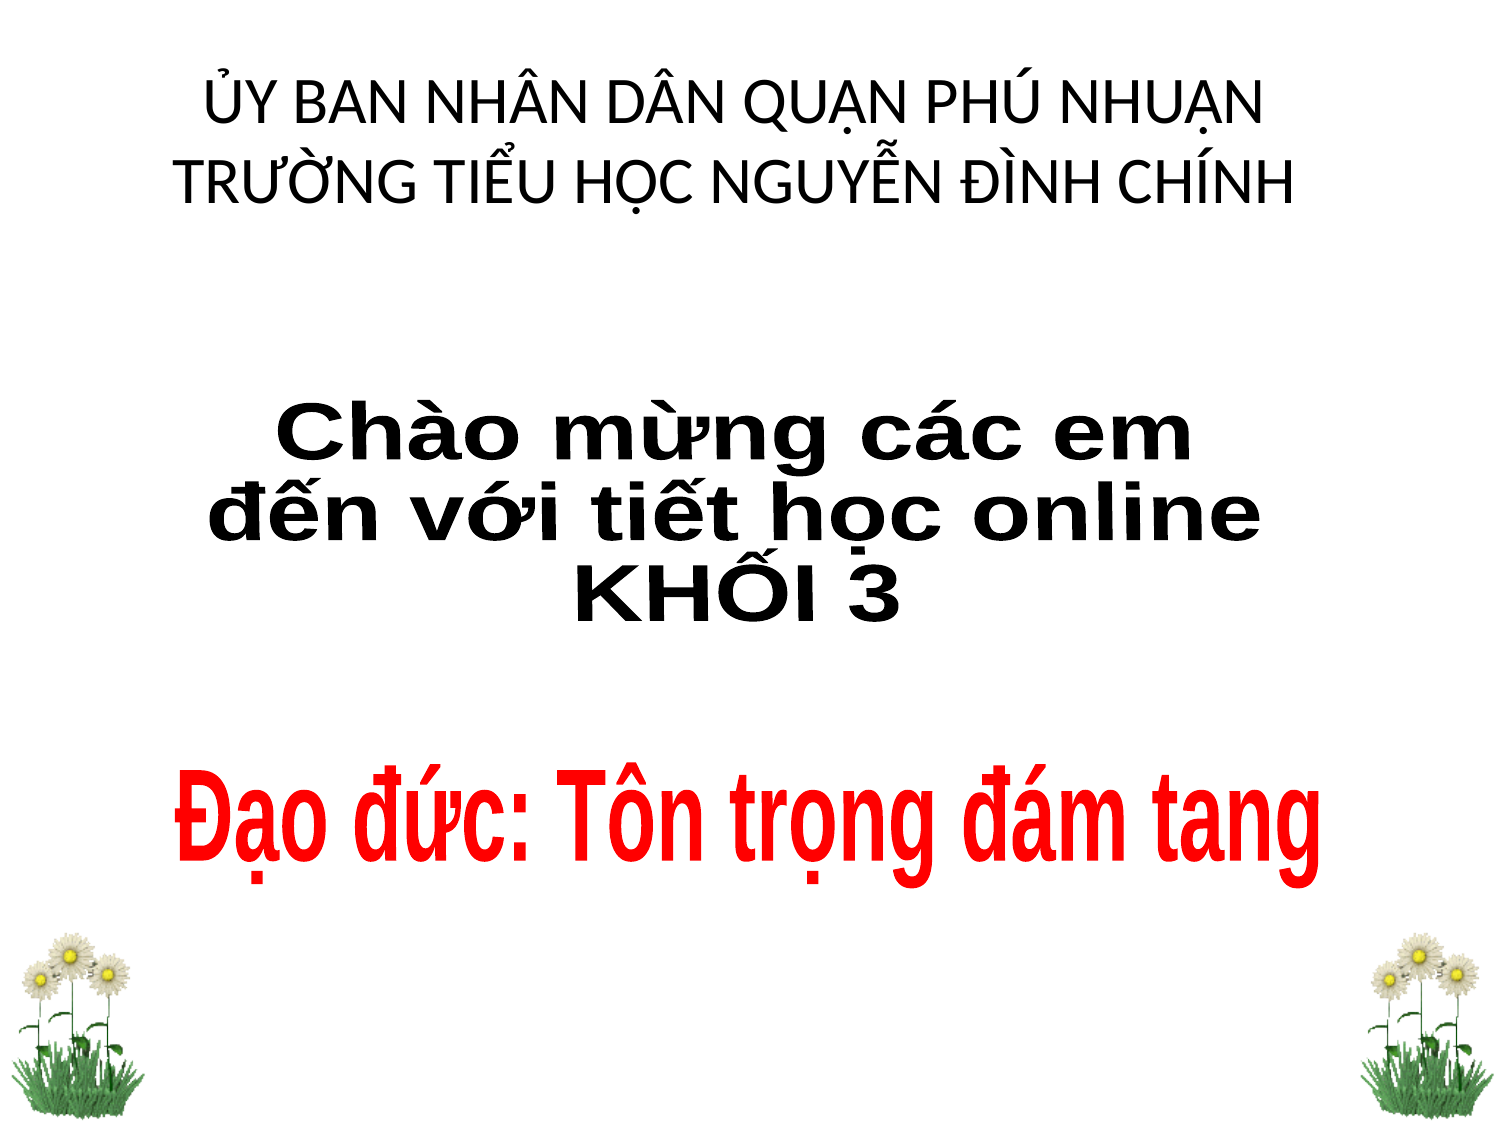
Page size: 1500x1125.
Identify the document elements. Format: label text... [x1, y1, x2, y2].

picture [1349, 924, 1500, 1125]
text_box ỦY BAN NHÂN DÂN QUẬN PHÚ NHUẬN TRƯỜNG TIỂU HỌC NGUYỄN ĐÌNH CHÍNH [157, 49, 1312, 224]
picture [0, 924, 151, 1125]
